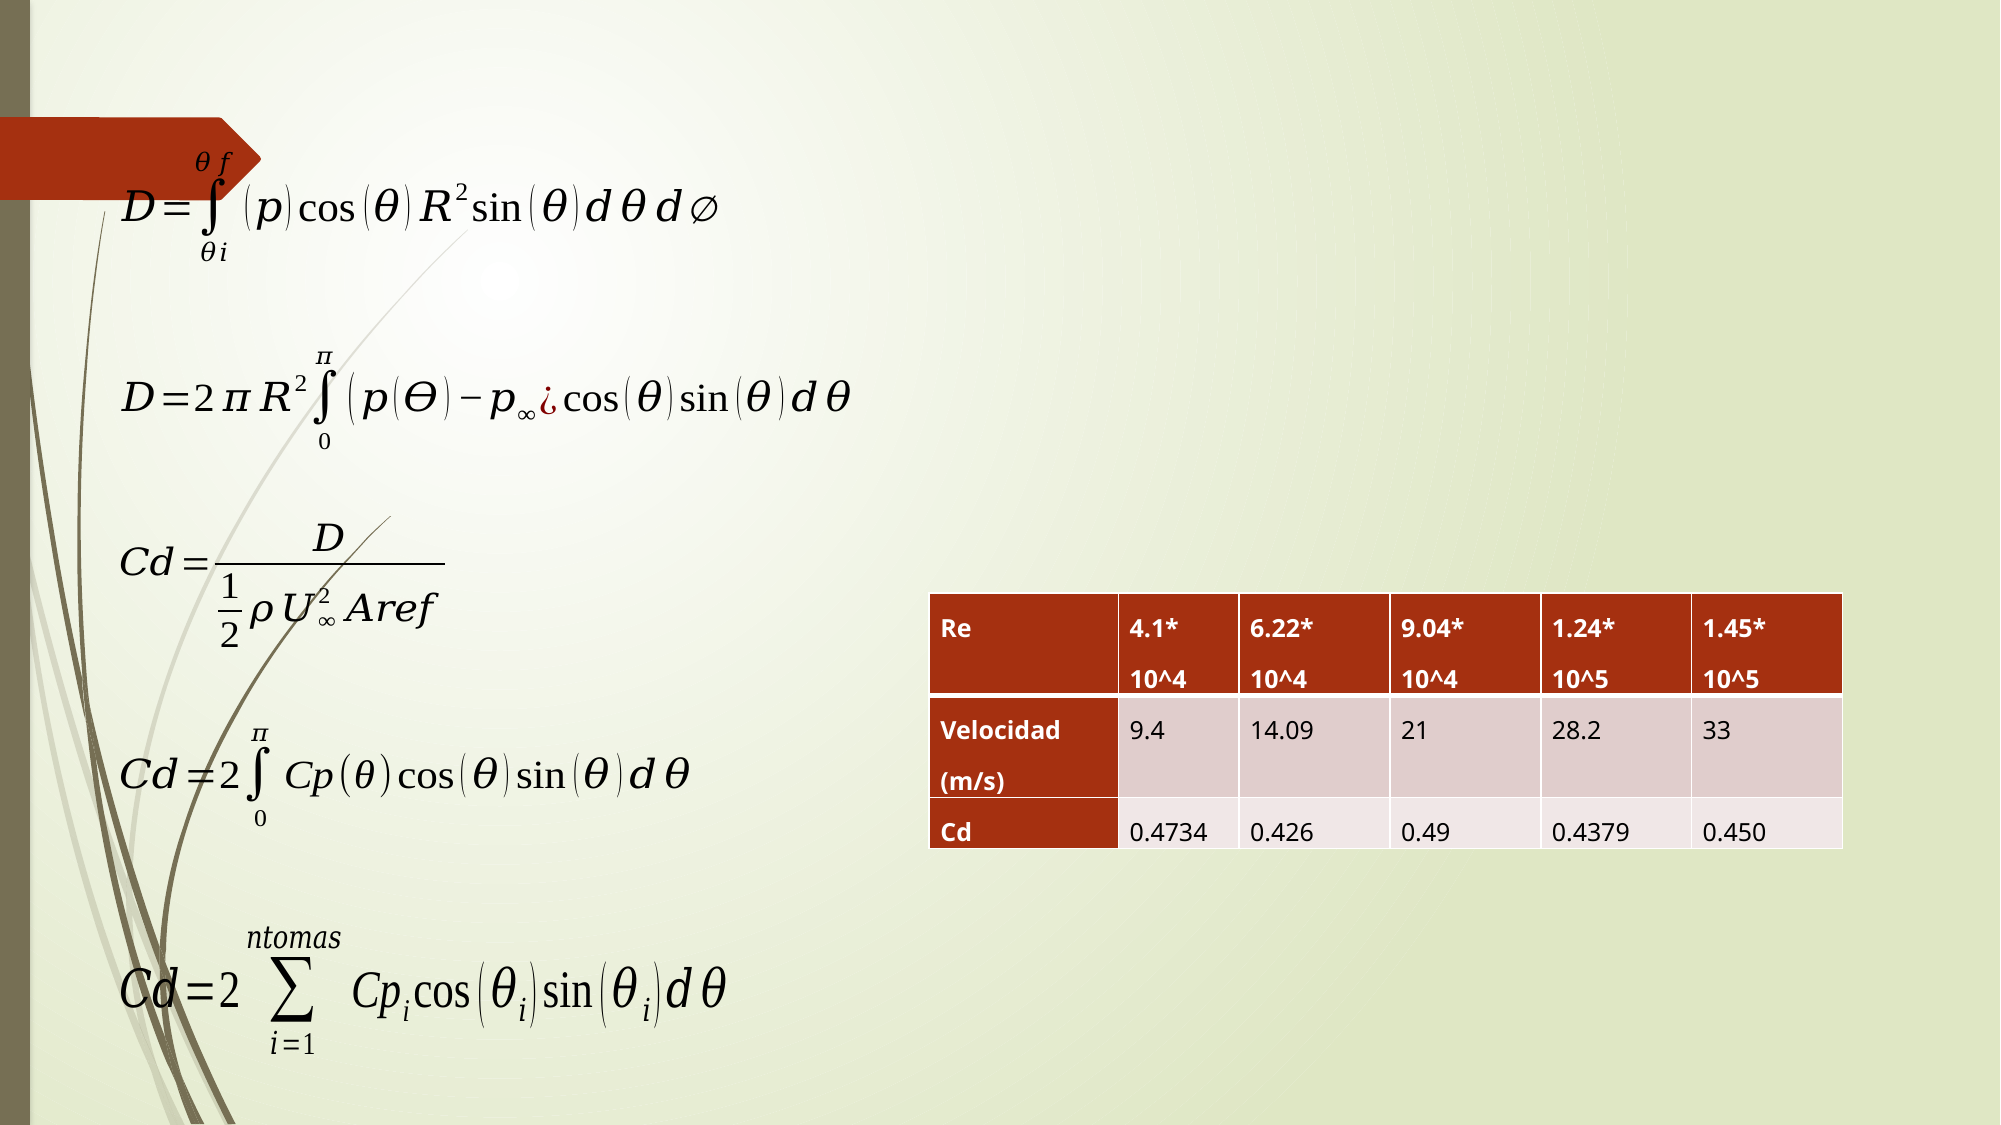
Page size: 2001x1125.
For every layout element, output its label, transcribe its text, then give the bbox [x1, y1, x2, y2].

table_cell 0.450 [1692, 798, 1842, 848]
table_cell 0.49 [1391, 798, 1540, 848]
table_header 1.45* 10^5 [1692, 594, 1842, 693]
table_header 6.22* 10^4 [1240, 594, 1389, 693]
table_header 1.24* 10^5 [1542, 594, 1691, 693]
table_header Re [930, 594, 1118, 693]
table_cell 0.4379 [1542, 798, 1691, 848]
table_cell 14.09 [1240, 698, 1389, 797]
table_cell 28.2 [1542, 698, 1691, 797]
table_cell 33 [1692, 698, 1842, 797]
table_cell 21 [1391, 698, 1540, 797]
table_header 4.1* 10^4 [1119, 594, 1238, 693]
table_header 9.04* 10^4 [1391, 594, 1540, 693]
table_cell 0.426 [1240, 798, 1389, 848]
table_cell 0.4734 [1119, 798, 1238, 848]
table_cell Cd [930, 798, 1118, 848]
table_cell 9.4 [1119, 698, 1238, 797]
table_cell Velocidad (m/s) [930, 698, 1118, 797]
